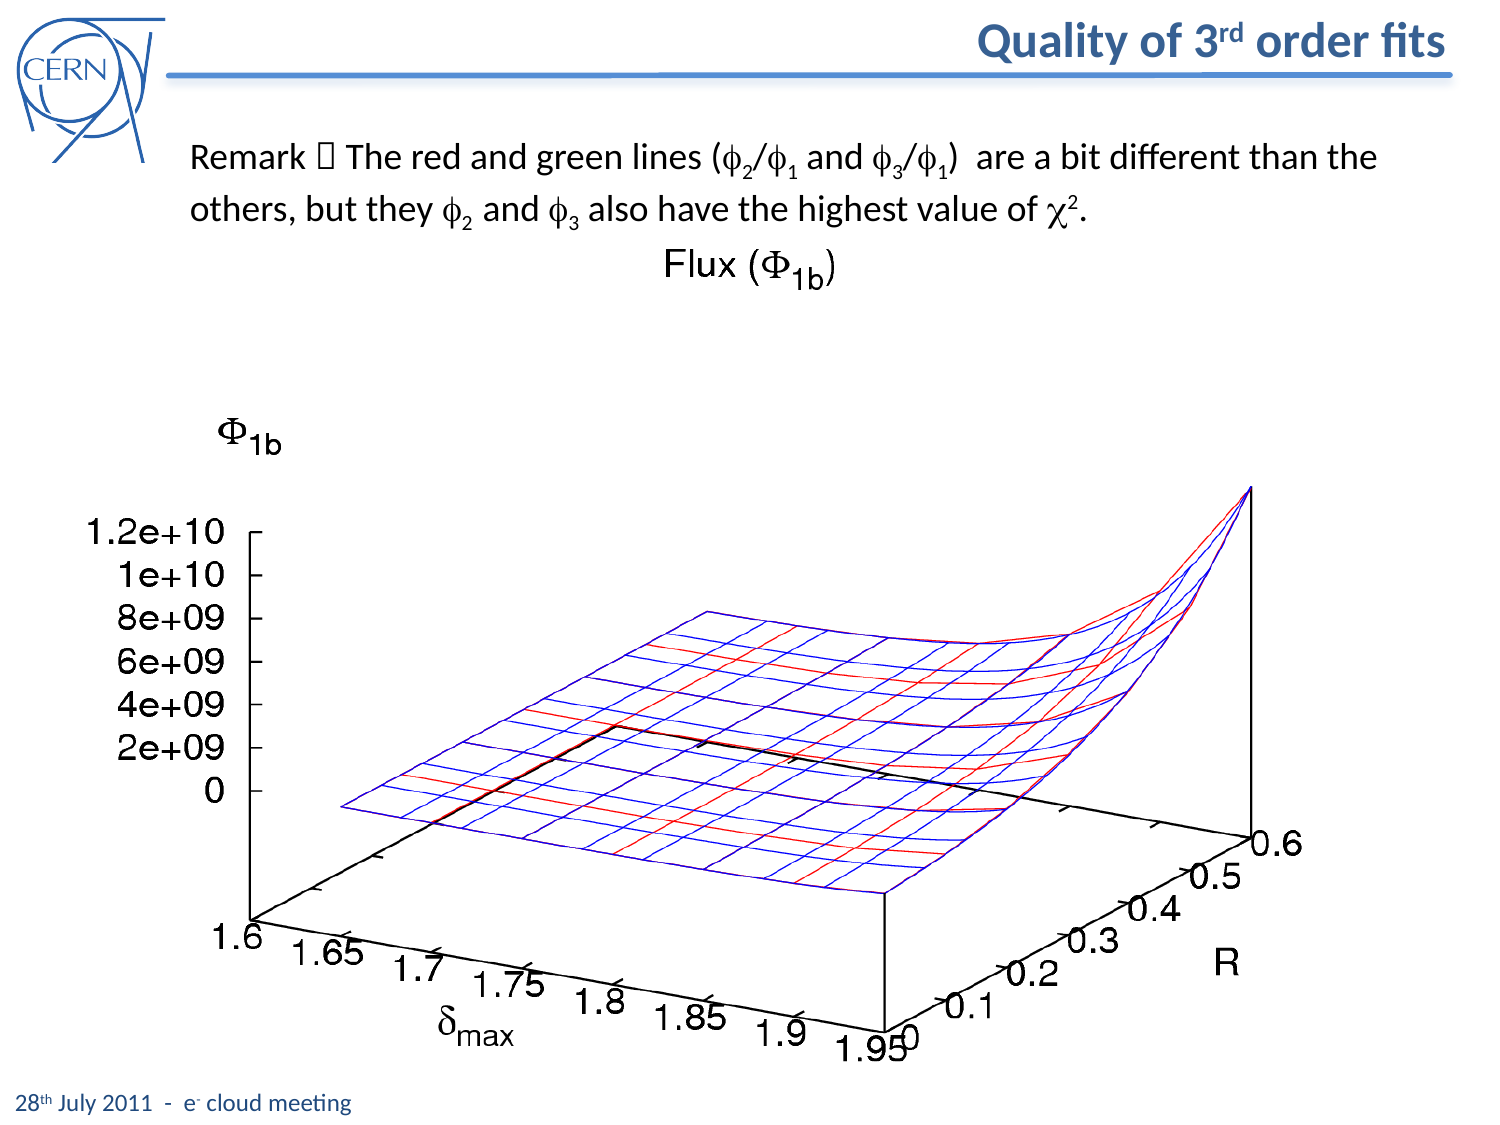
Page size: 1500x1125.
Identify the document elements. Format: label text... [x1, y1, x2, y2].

text_box Quality of 3rd order fits [962, 0, 1475, 75]
text_box Remark  The red and green lines (f2/f1 and f3/f1) are a bit different than the others, but they f2 and f3 also have the highest value of c2. [174, 124, 1400, 193]
picture [12, 10, 169, 163]
text_box 28th July 2011 - e- cloud meeting [0, 1079, 44, 1125]
picture [49, 194, 1451, 1125]
